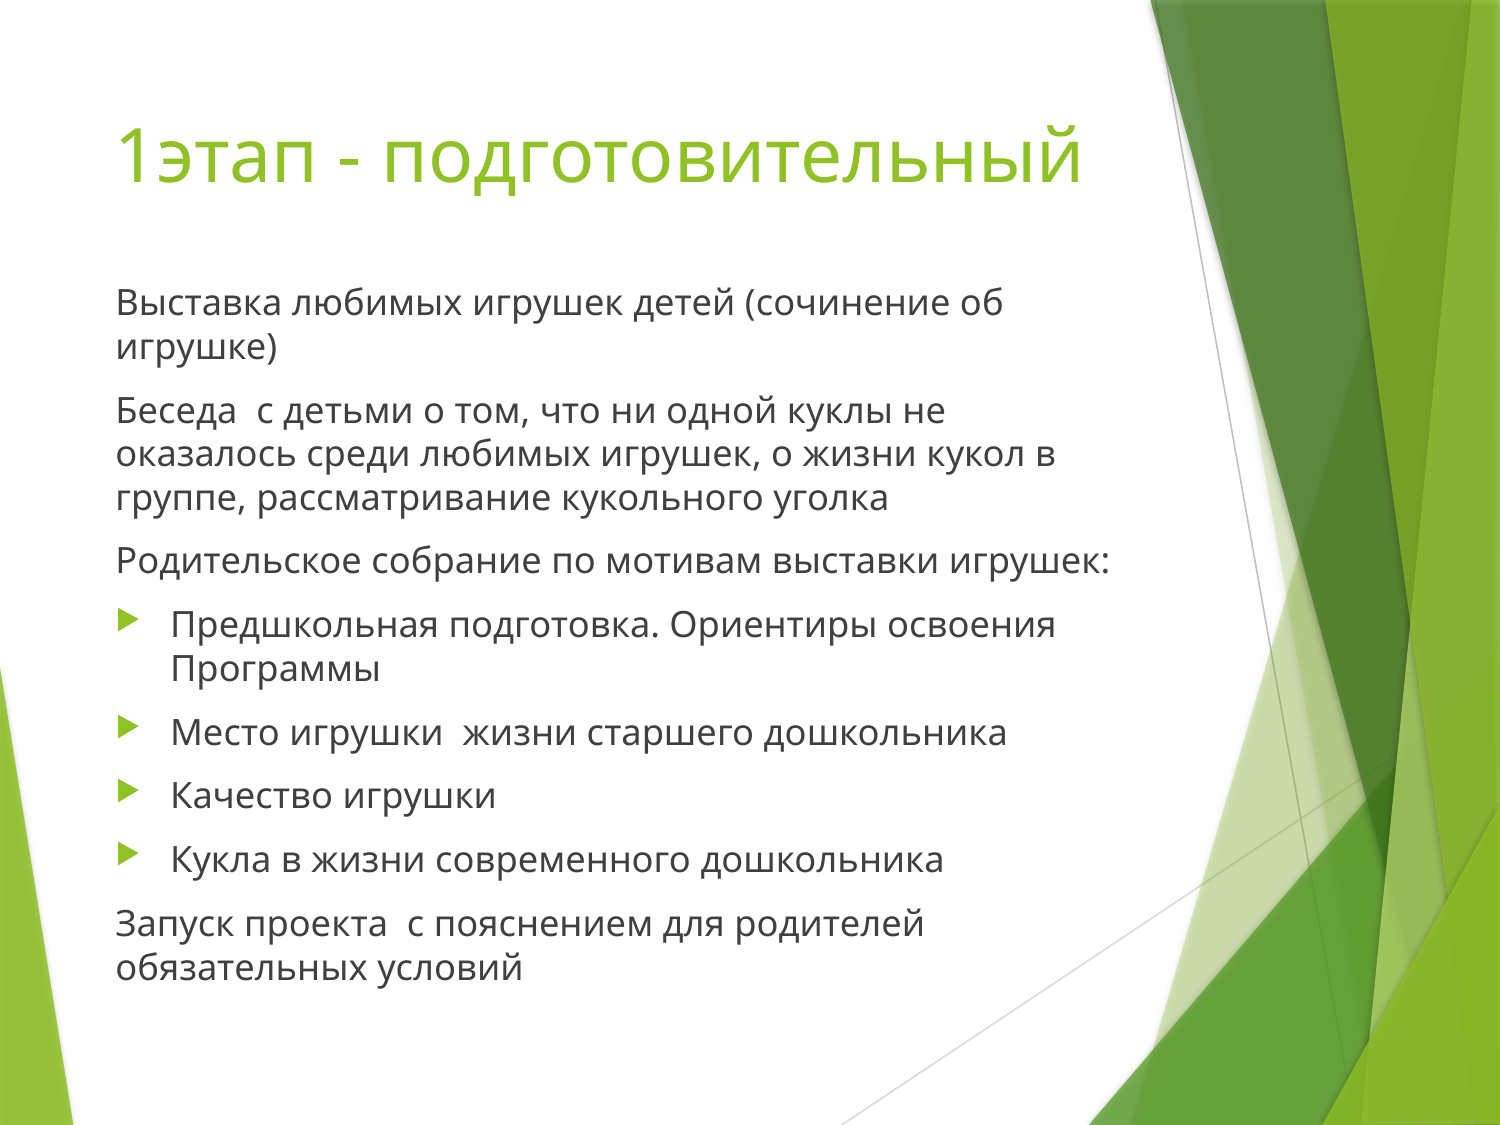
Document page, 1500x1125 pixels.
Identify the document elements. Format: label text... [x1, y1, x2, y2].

title 1этап - подготовительный [99, 99, 1142, 317]
list Выставка любимых игрушек детей (сочинение об игрушке) Беседа с детьми о том, что ни одной куклы не оказалось среди любимых игрушек, о жизни кукол в группе, рассматривание кукольного уголка Родительское собрание по мотивам выставки игрушек: Предшкольная подготовка. Ориентиры освоения Программы Место игрушки жизни старшего дошкольника Качество игрушки Кукла в жизни современного дошкольника Запуск проекта с пояснением для родителей обязательных условий [100, 208, 1142, 1003]
